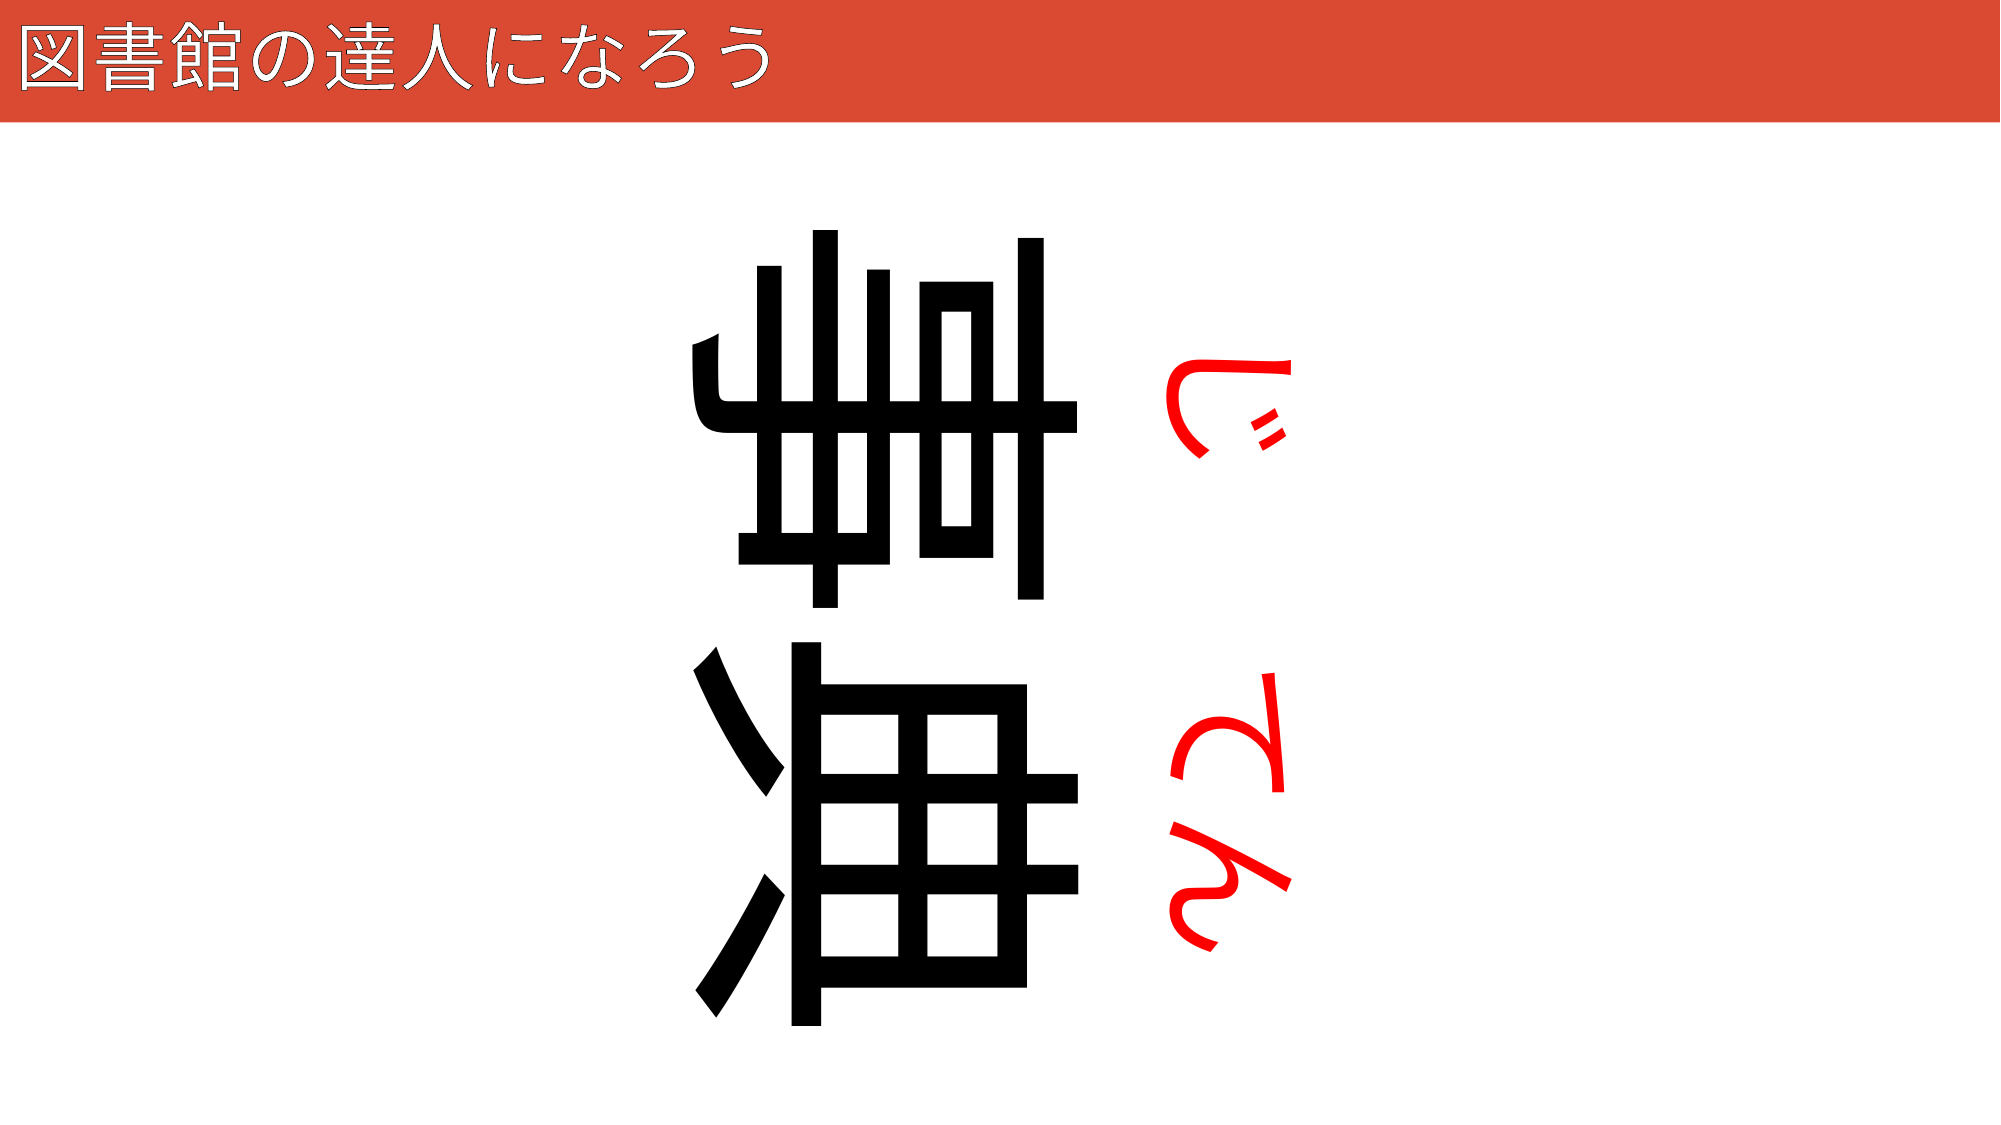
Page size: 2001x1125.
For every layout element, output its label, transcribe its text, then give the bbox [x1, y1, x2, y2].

slide_number 14 [1712, 0, 2000, 123]
text_box じ てん [1120, 311, 1333, 1009]
text_box 事典 [616, 195, 1152, 1125]
title 図書館の達人になろう [0, 0, 1712, 123]
